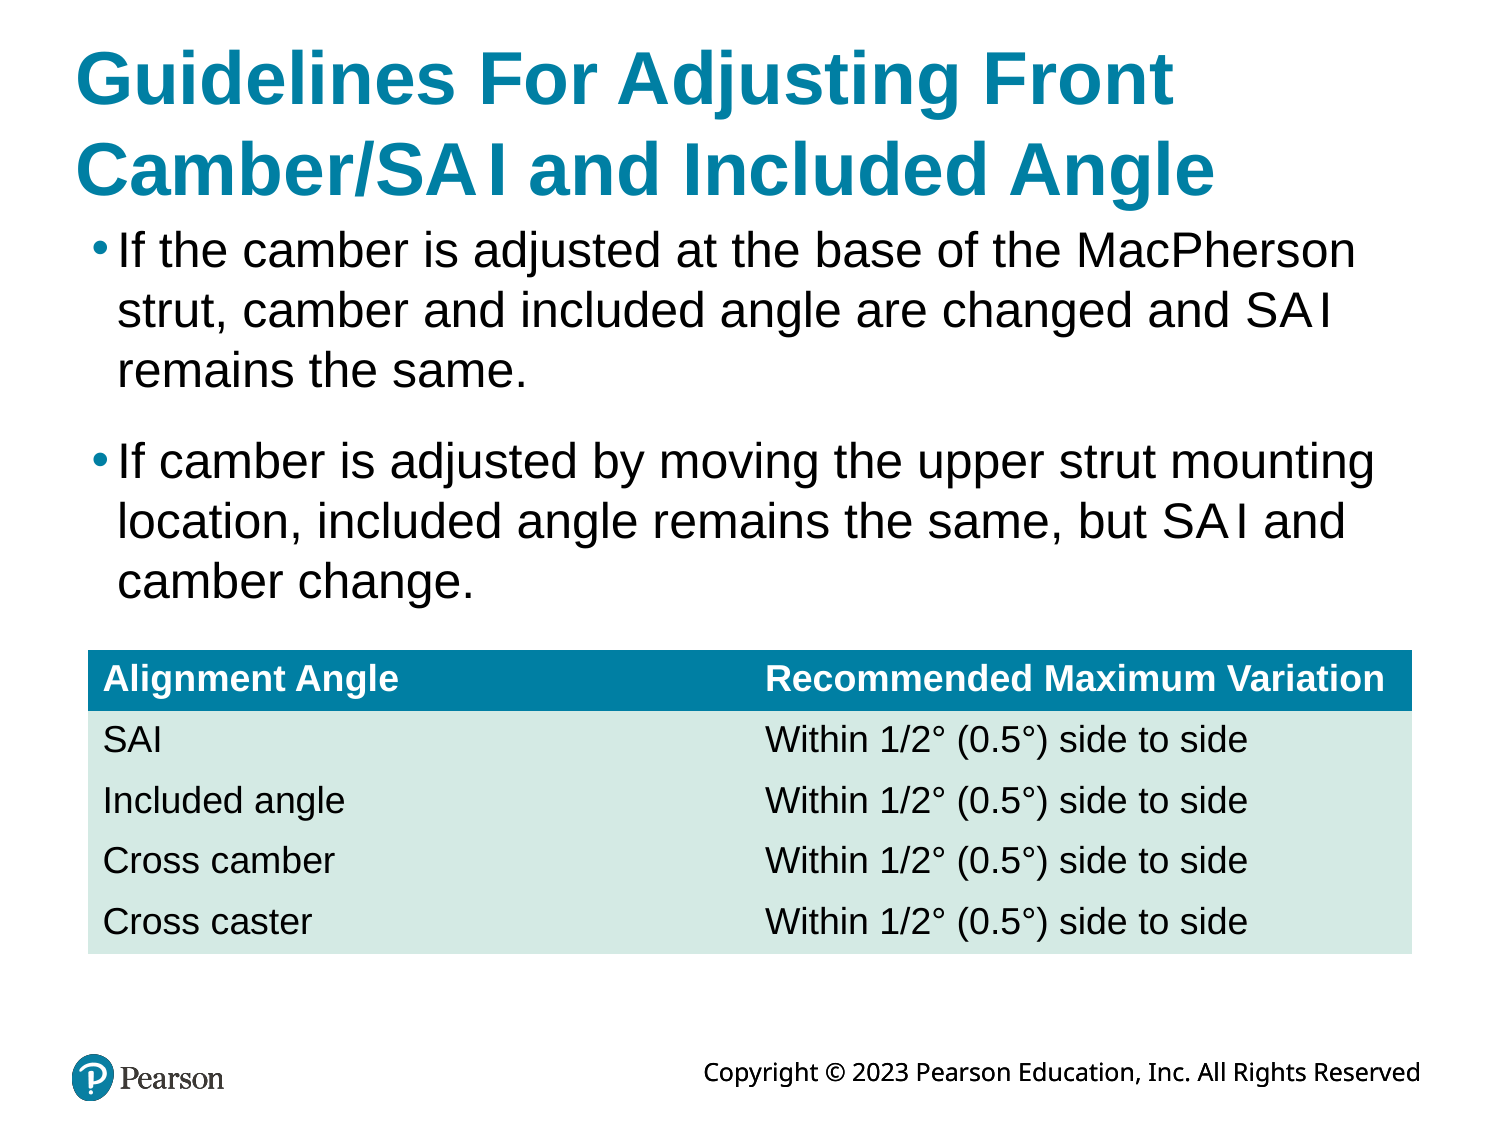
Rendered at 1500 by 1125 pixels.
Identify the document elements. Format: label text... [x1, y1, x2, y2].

table_cell Cross camber [88, 833, 750, 893]
table_cell Within 1/2° (0.5°) side to side [750, 833, 1412, 893]
table_cell Within 1/2° (0.5°) side to side [750, 772, 1412, 833]
list If the camber is adjusted at the base of the MacPherson strut, camber and included angle are changed and S A I remains the same. If camber is adjusted by moving the upper strut mounting location, included angle remains the same, but S A I and camber change. [75, 210, 1425, 863]
picture [80, 1063, 106, 1088]
table_cell SAI [88, 711, 750, 772]
picture [98, 1054, 224, 1101]
table_cell Cross caster [88, 893, 750, 954]
picture [72, 1088, 83, 1101]
picture [72, 1054, 87, 1070]
table_header Alignment Angle [88, 650, 750, 711]
table_cell Within 1/2° (0.5°) side to side [750, 893, 1412, 954]
table_cell Within 1/2° (0.5°) side to side [750, 711, 1412, 772]
title Guidelines For Adjusting Front Camber/S A I and Included Angle [75, 22, 1425, 210]
table_cell Included angle [88, 772, 750, 833]
table_header Recommended Maximum Variation [750, 650, 1412, 711]
